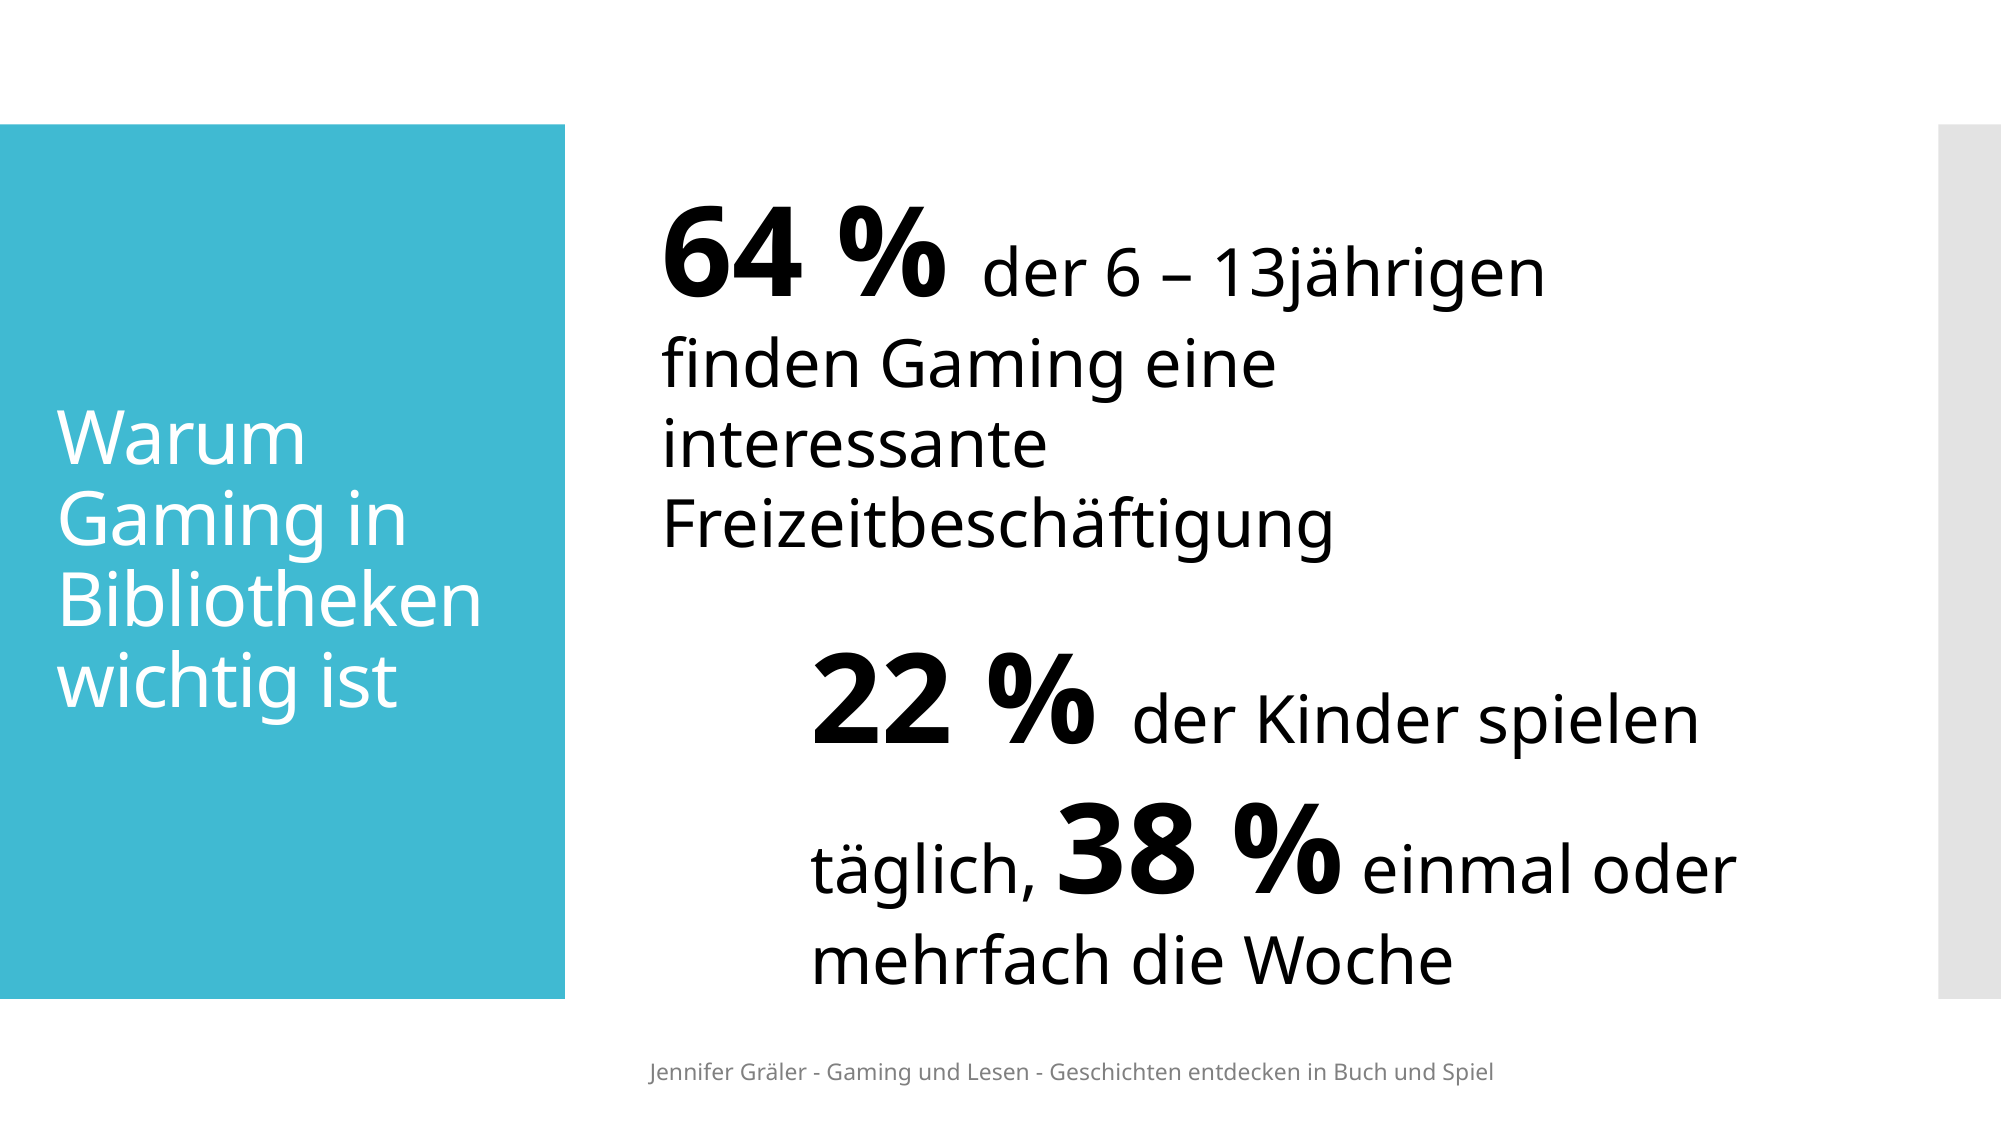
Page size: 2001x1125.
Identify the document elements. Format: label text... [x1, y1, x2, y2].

text_box 64 % der 6 – 13jährigen finden Gaming eine interessante Freizeitbeschäftigung [646, 163, 1624, 569]
text_box 22 % der Kinder spielen täglich, 38 % einmal oder mehrfach die Woche [795, 610, 1816, 1006]
title Warum Gaming in Bibliotheken wichtig ist [41, 184, 525, 940]
footer Jennifer Gräler - Gaming und Lesen - Geschichten entdecken in Buch und Spiel [634, 1042, 1605, 1103]
